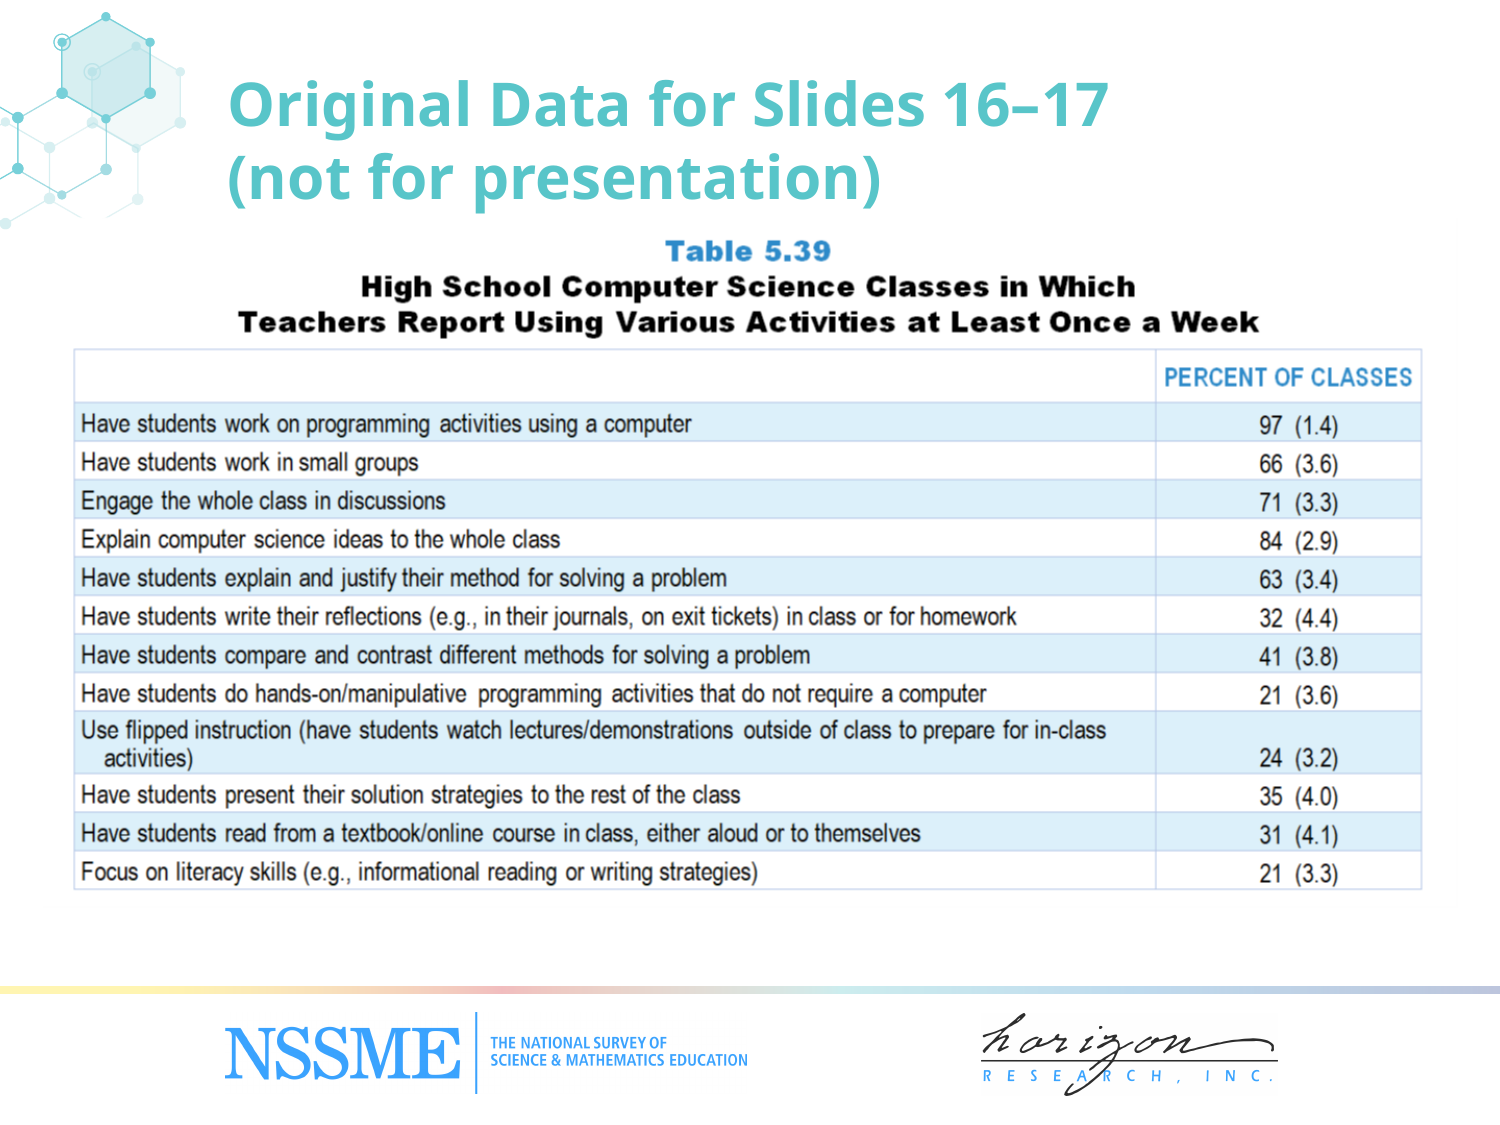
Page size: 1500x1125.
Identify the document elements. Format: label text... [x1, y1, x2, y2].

text_box Original Data for Slides 16–17 (not for presentation) [212, 45, 1425, 215]
picture [0, 0, 1500, 1125]
